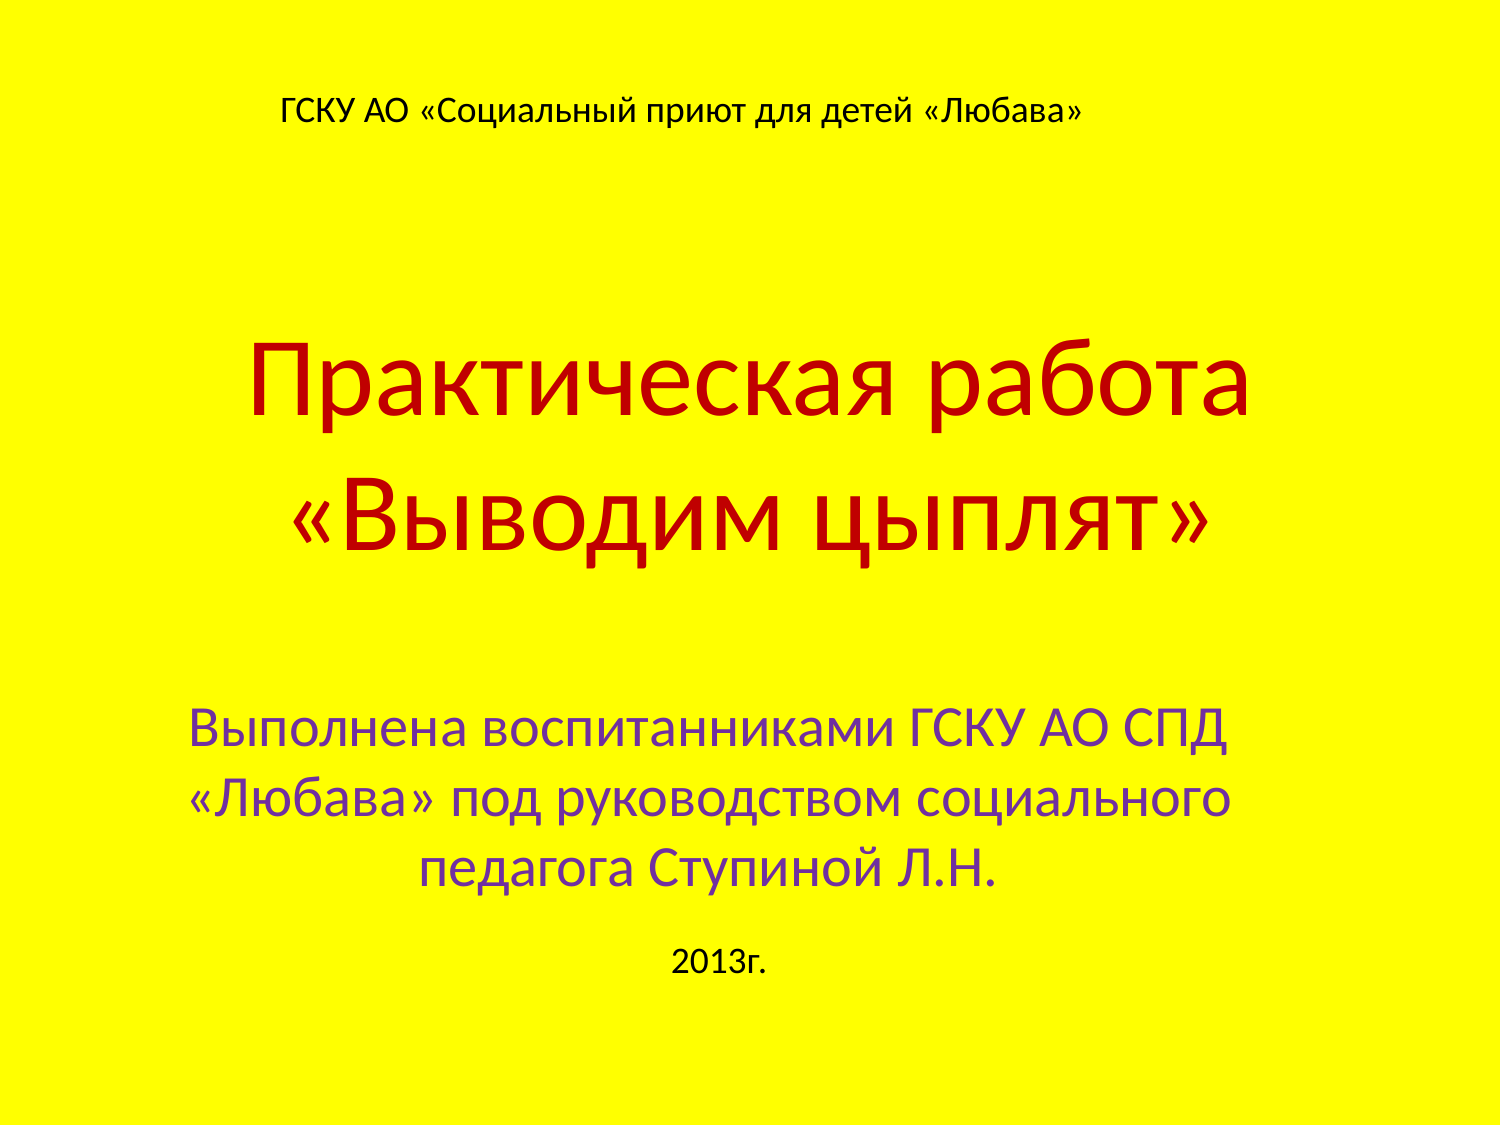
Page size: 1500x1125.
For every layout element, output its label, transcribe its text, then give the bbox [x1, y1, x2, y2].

subtitle Выполнена воспитанниками ГСКУ АО СПД «Любава» под руководством социального педагога Ступиной Л.Н. [64, 680, 1353, 933]
text_box ГСКУ АО «Социальный приют для детей «Любава» [265, 78, 1271, 138]
title Практическая работа «Выводим цыплят» [112, 231, 1388, 646]
text_box 2013г. [656, 928, 783, 989]
